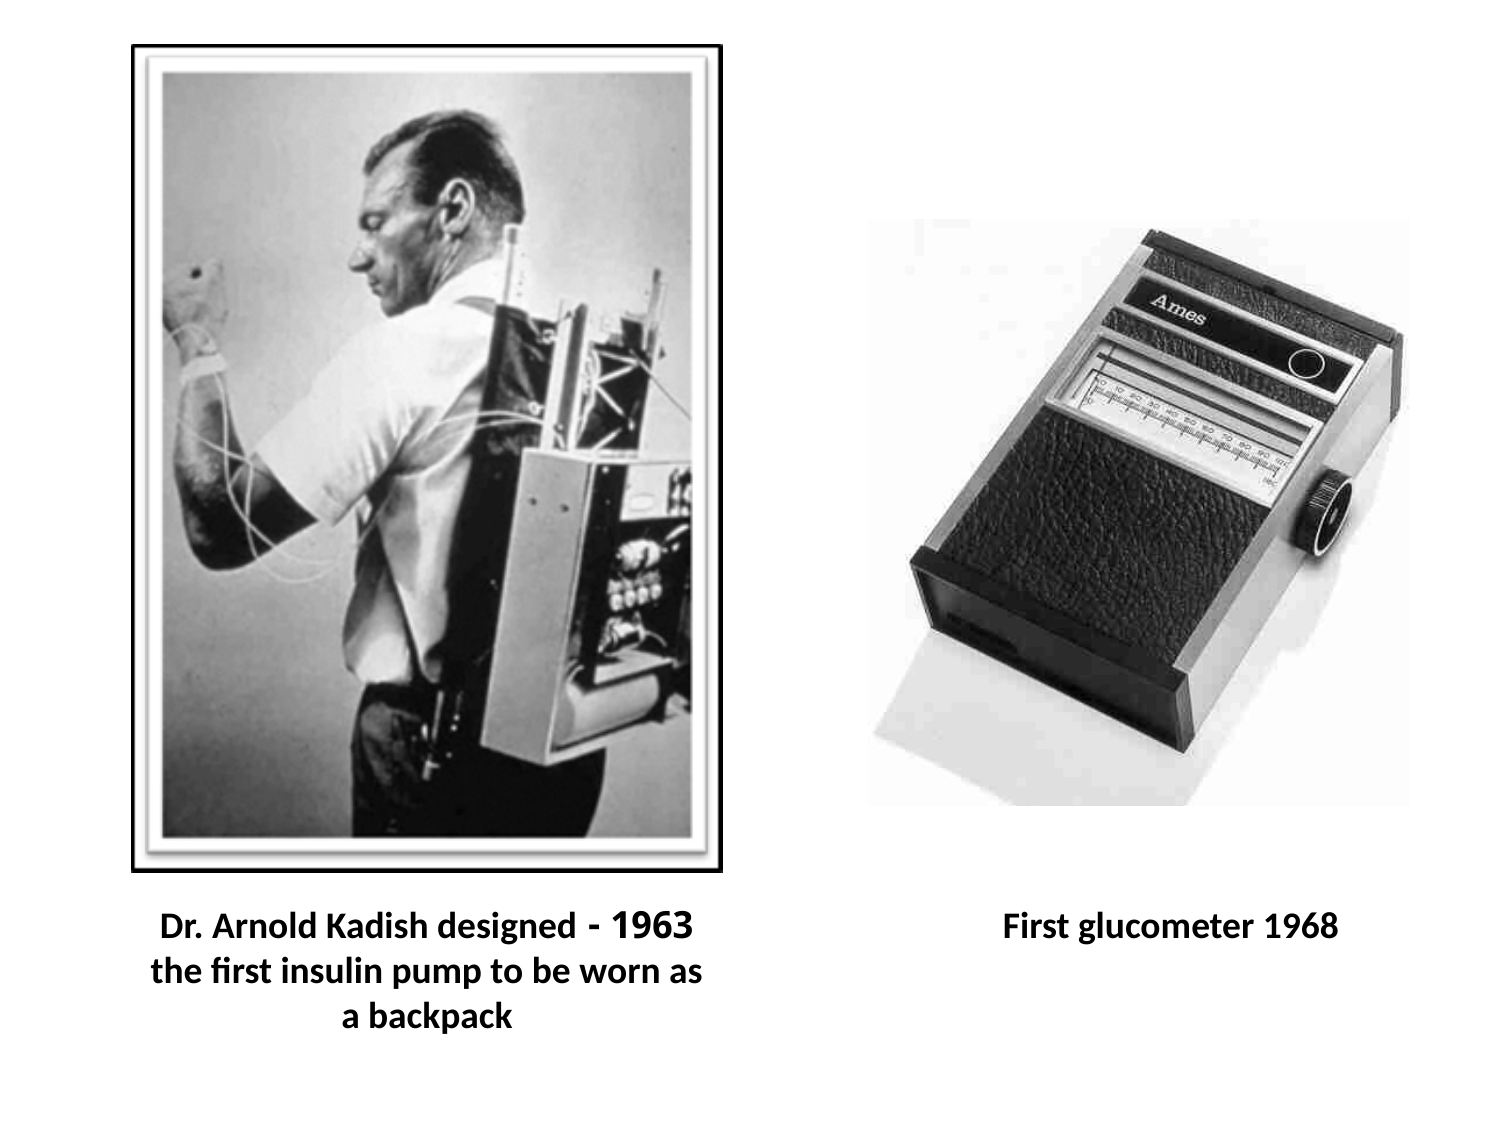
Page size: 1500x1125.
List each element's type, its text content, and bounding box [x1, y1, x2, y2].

picture [867, 219, 1410, 806]
text_box First glucometer 1968 [987, 893, 1354, 953]
text_box 1963 - Dr. Arnold Kadish designed the first insulin pump to be worn as a backpack [131, 893, 723, 1043]
picture [131, 44, 723, 873]
